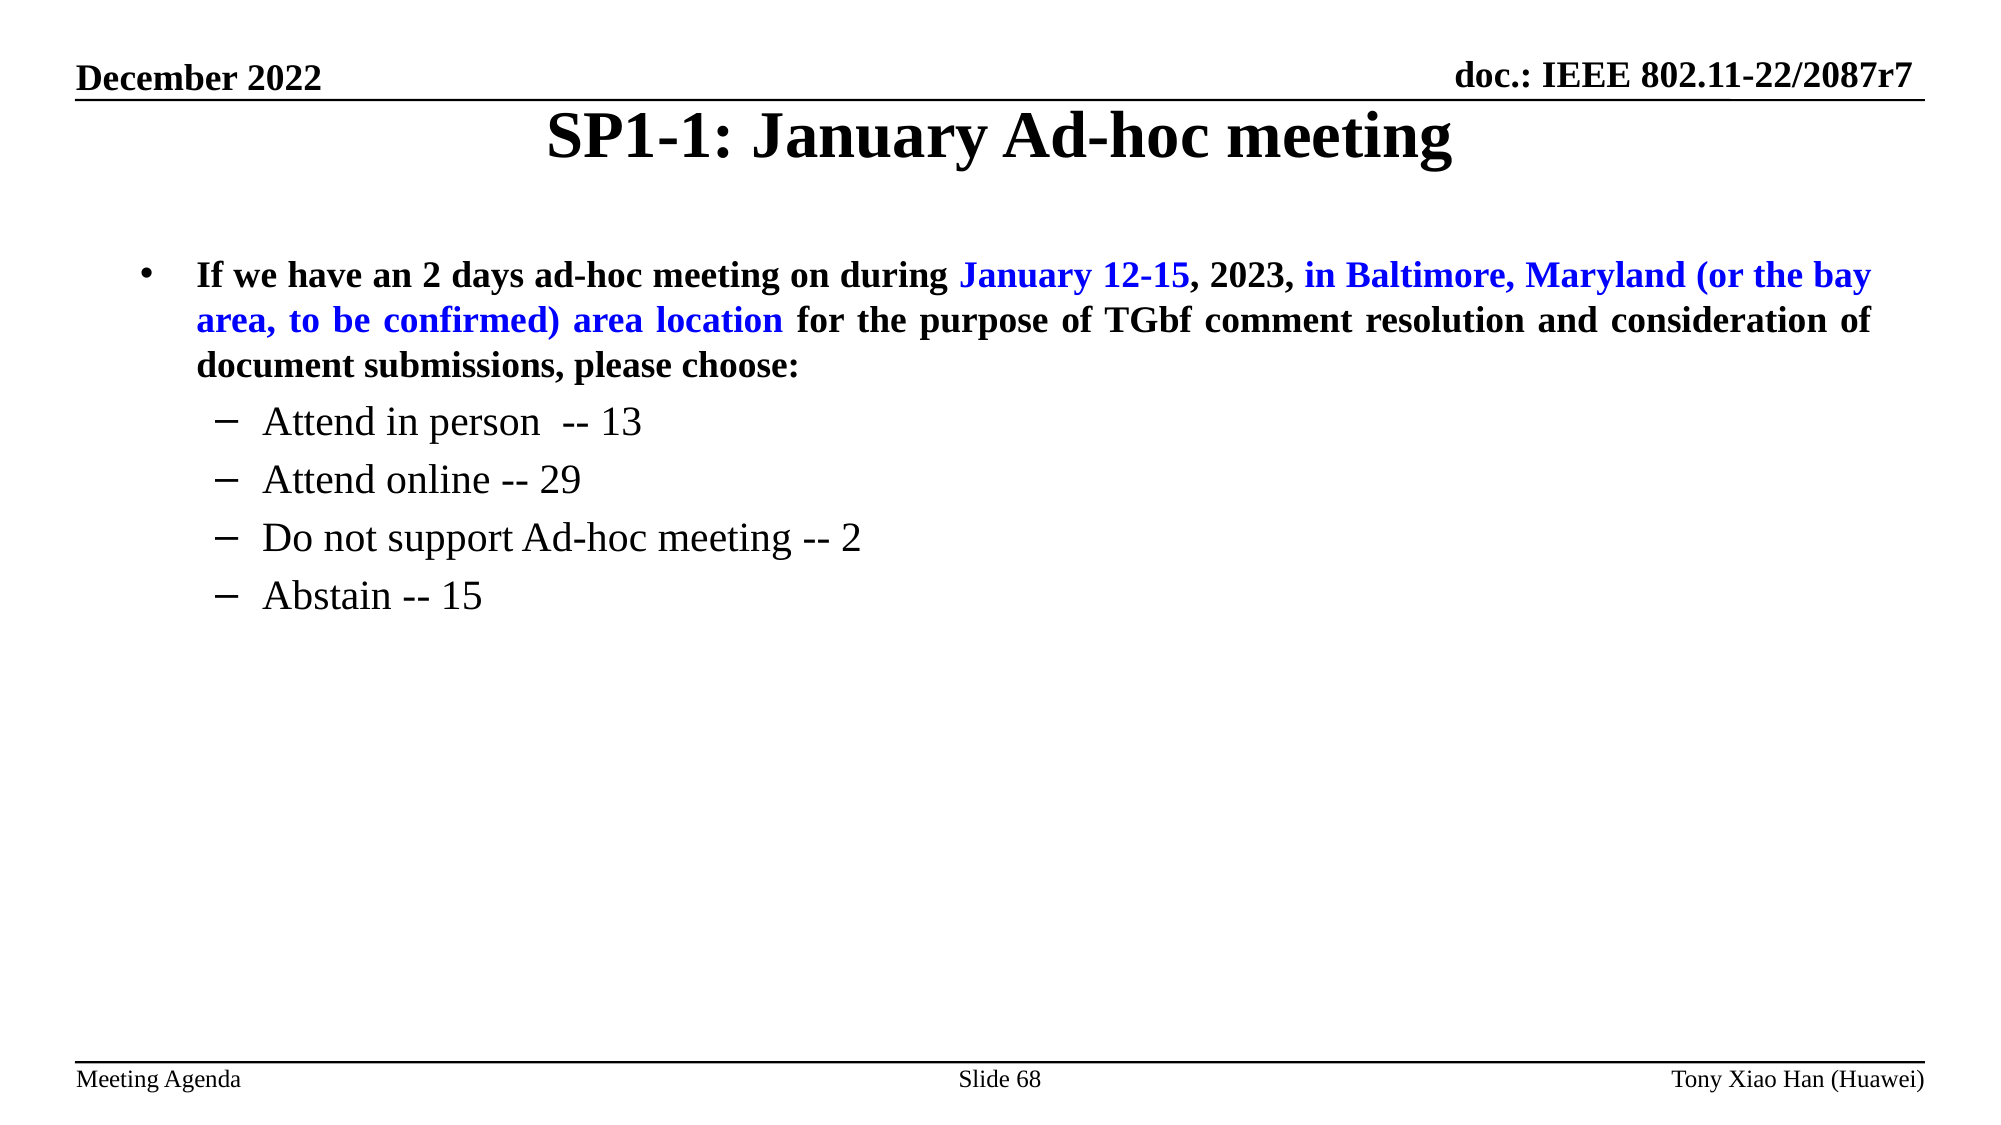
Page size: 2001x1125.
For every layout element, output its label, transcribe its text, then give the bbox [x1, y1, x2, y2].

text_box If we have an 2 days ad-hoc meeting on during January 12-15, 2023, in Baltimore, Maryland (or the bay area, to be confirmed) area location for the purpose of TGbf comment resolution and consideration of document submissions, please choose: Attend in person -- 13 Attend online -- 29 Do not support Ad-hoc meeting -- 2 Abstain -- 15 [125, 212, 1888, 1013]
text_box SP1-1: January Ad-hoc meeting [362, 87, 1638, 175]
